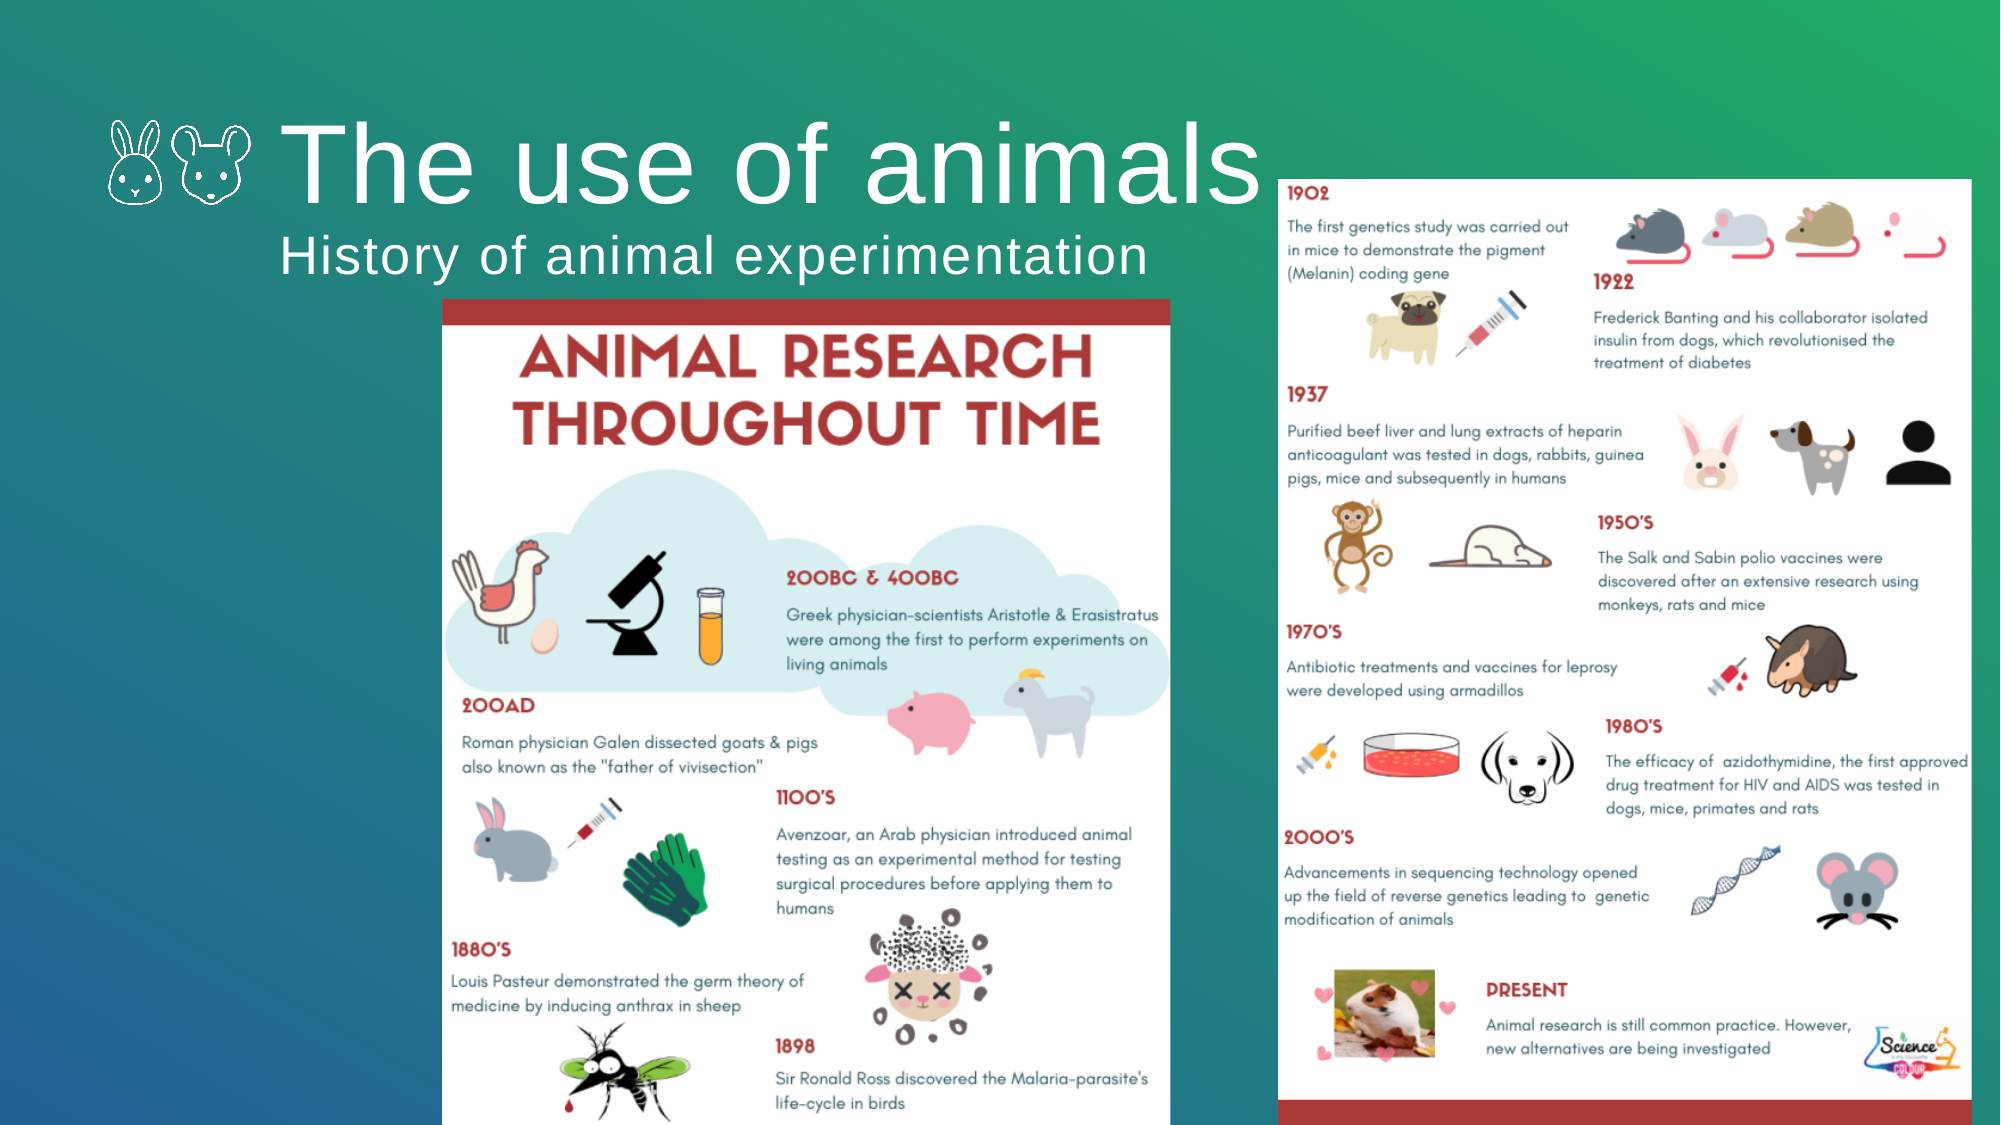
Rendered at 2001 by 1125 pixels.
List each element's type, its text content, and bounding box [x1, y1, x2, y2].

picture [441, 299, 1171, 1125]
picture [1278, 179, 1972, 1125]
text_box The use of animals History of animal experimentation [264, 57, 1580, 336]
picture [98, 112, 259, 213]
